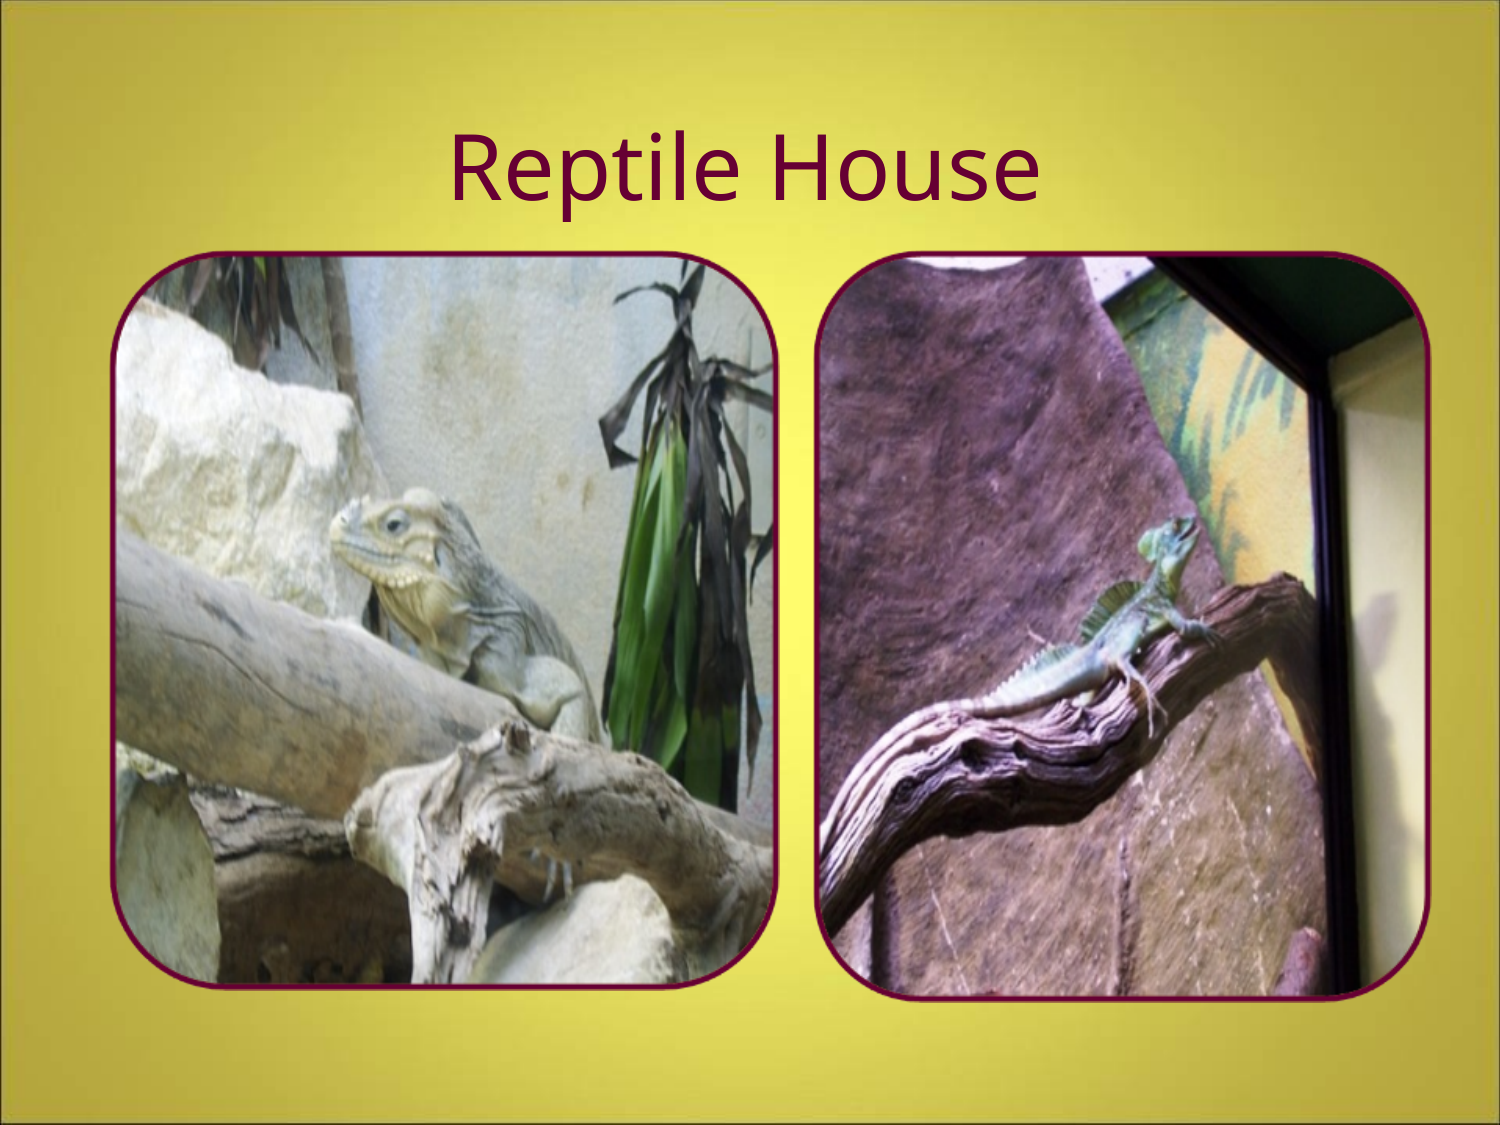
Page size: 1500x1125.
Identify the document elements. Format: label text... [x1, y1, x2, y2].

picture [0, 0, 1500, 1125]
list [109, 250, 781, 992]
title Reptile House [70, 70, 1421, 259]
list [812, 250, 1433, 1004]
